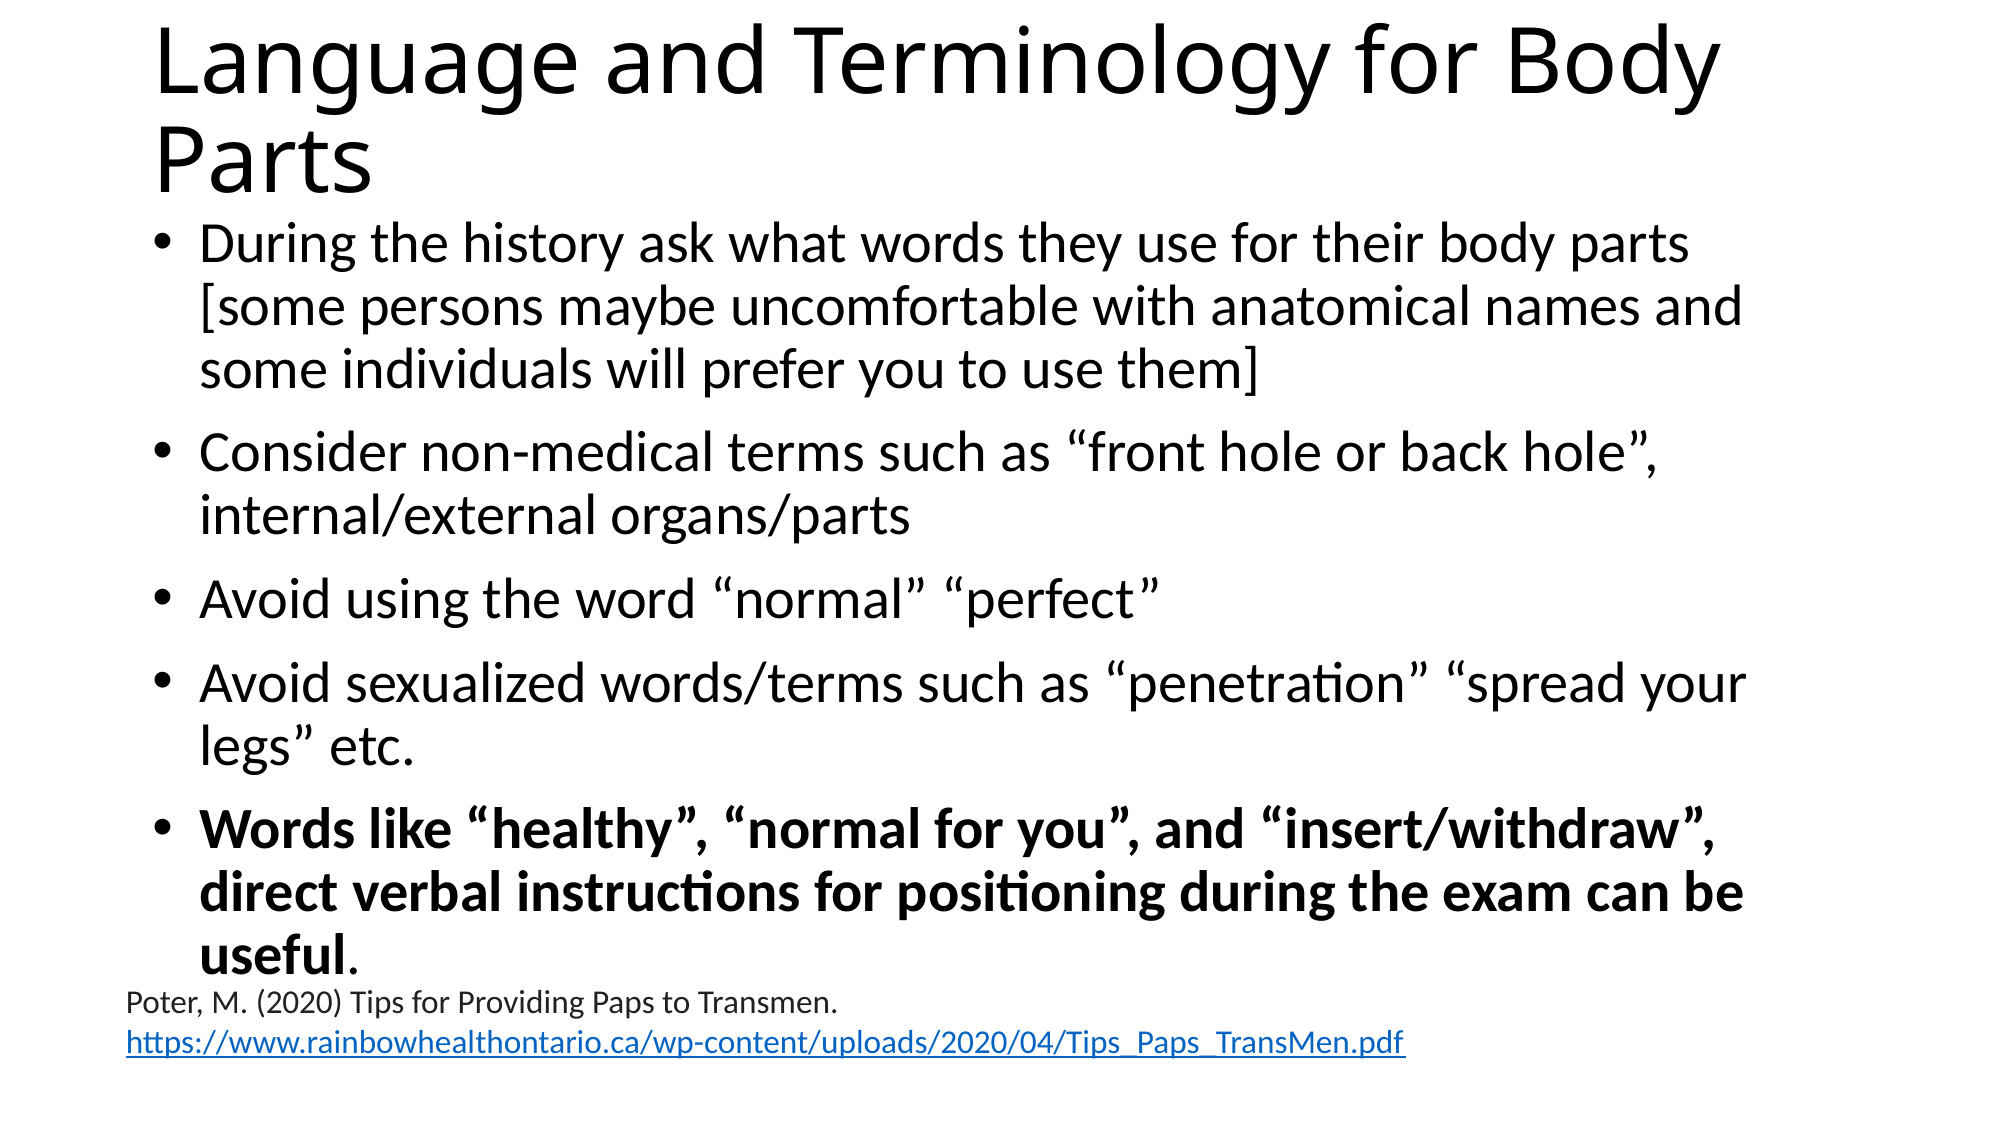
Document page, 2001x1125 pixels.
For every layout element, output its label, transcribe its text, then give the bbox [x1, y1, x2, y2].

list During the history ask what words they use for their body parts [some persons maybe uncomfortable with anatomical names and some individuals will prefer you to use them] Consider non-medical terms such as “front hole or back hole”, internal/external organs/parts Avoid using the word “normal” “perfect” Avoid sexualized words/terms such as “penetration” “spread your legs” etc. Words like “healthy”, “normal for you”, and “insert/withdraw”, direct verbal instructions for positioning during the exam can be useful. [137, 204, 1863, 972]
text_box Poter, M. (2020) Tips for Providing Paps to Transmen. https://www.rainbowhealthontario.ca/wp-content/uploads/2020/04/Tips_Paps_TransMen.pdf [111, 972, 1974, 1068]
title Language and Terminology for Body Parts [137, 59, 1863, 204]
